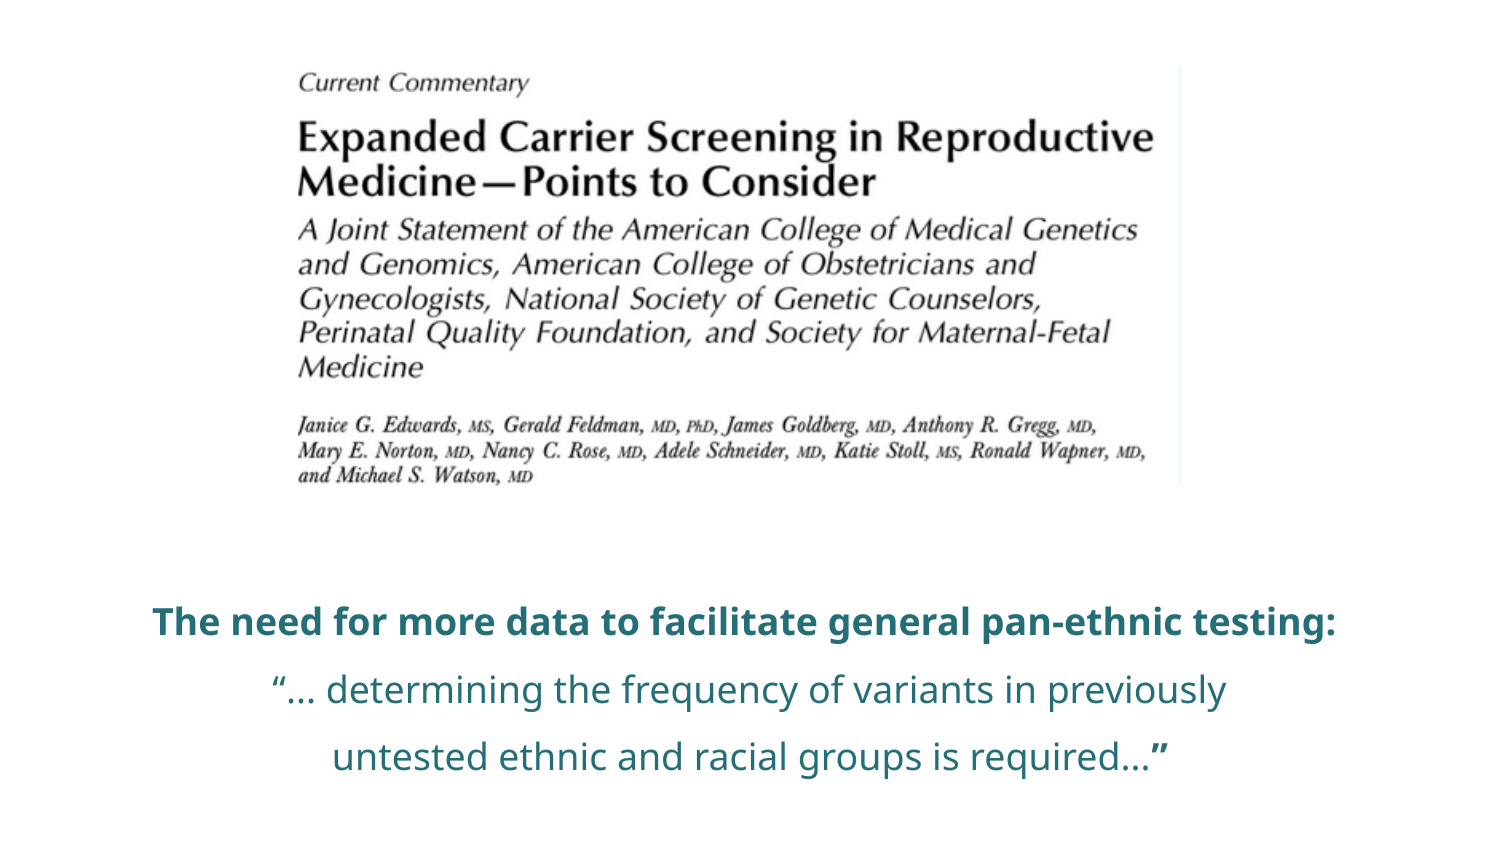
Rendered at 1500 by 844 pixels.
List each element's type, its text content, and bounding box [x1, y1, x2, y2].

text_box The need for more data to facilitate general pan-ethnic testing: “... determining the frequency of variants in previously untested ethnic and racial groups is required...” [0, 552, 1500, 802]
picture [297, 65, 1182, 487]
